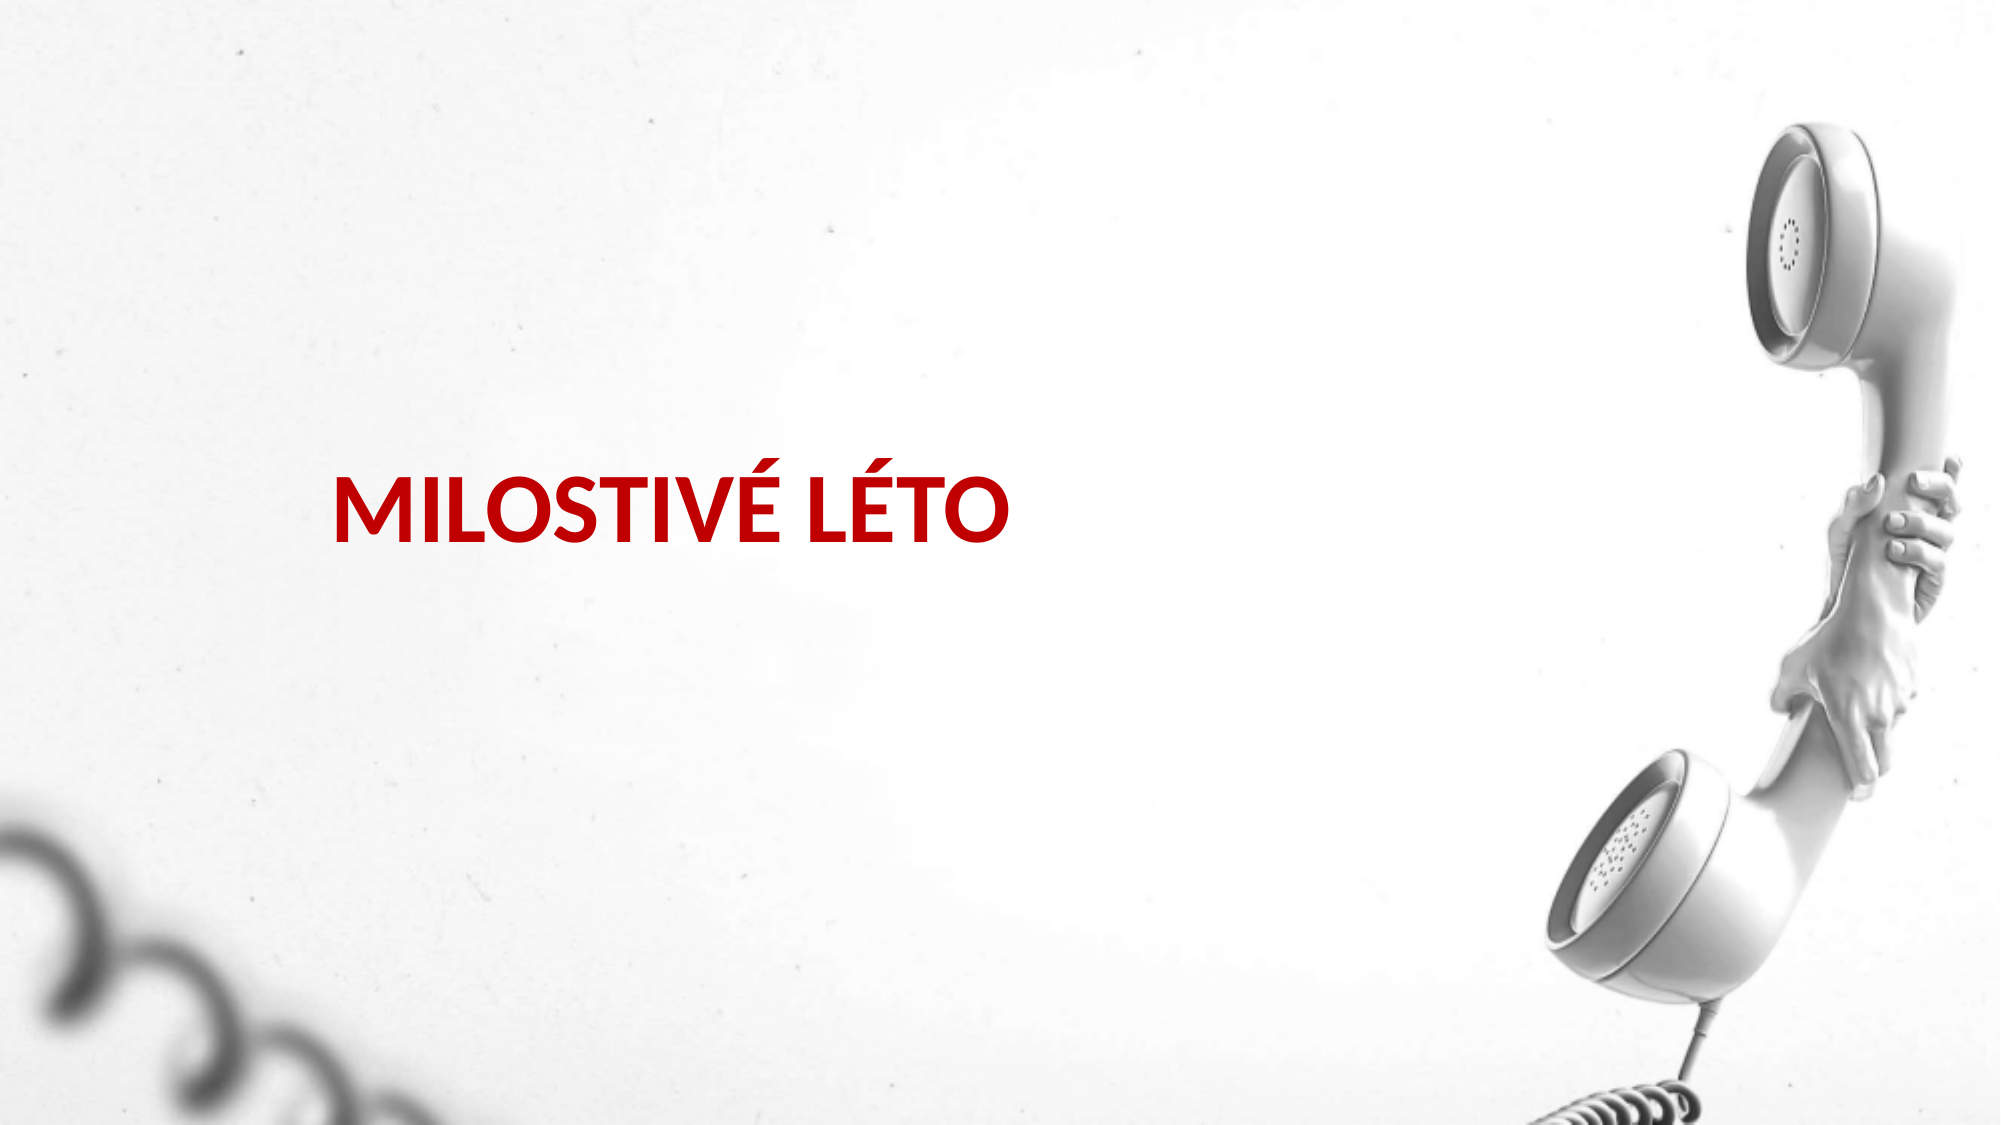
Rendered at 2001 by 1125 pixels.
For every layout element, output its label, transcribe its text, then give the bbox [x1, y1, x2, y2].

text_box MILOSTIVÉ LÉTO [316, 435, 1486, 543]
picture [0, 0, 2001, 1125]
